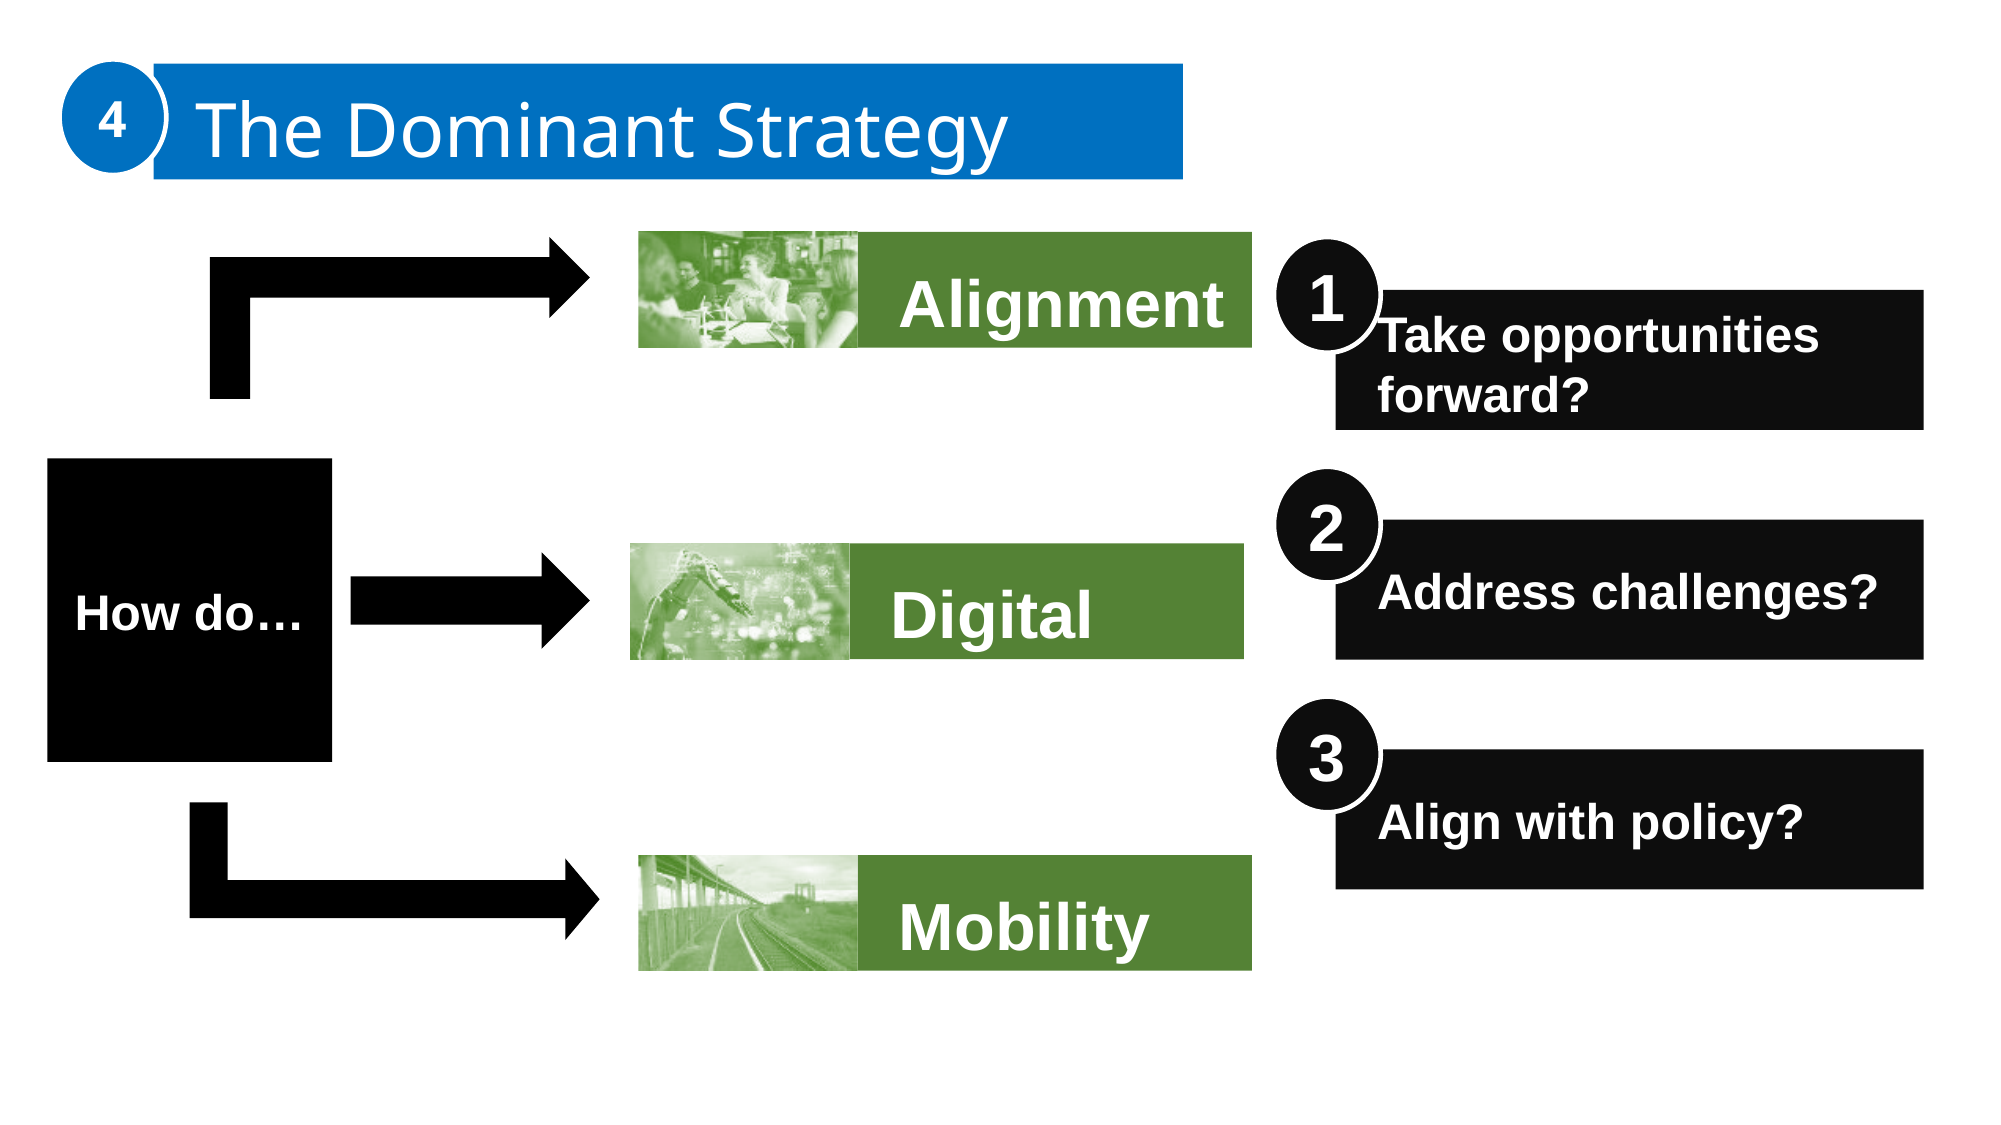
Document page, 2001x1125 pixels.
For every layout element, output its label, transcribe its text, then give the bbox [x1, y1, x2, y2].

text_box 3 [1273, 696, 1382, 813]
text_box Align with policy? [1335, 749, 1924, 890]
text_box How do… [46, 457, 333, 763]
text_box Address challenges? [1335, 519, 1924, 660]
text_box The Dominant Strategy [153, 63, 1184, 180]
text_box Digital [850, 543, 1244, 660]
text_box 4 [58, 58, 167, 176]
text_box Take opportunities forward? [1335, 289, 1924, 430]
text_box Alignment [858, 231, 1253, 348]
text_box [188, 801, 601, 943]
text_box 1 [1273, 236, 1382, 354]
text_box [208, 234, 592, 400]
text_box [349, 549, 592, 652]
text_box [630, 543, 850, 660]
text_box [638, 231, 858, 348]
text_box [638, 854, 858, 971]
text_box Mobility [858, 854, 1253, 971]
text_box 2 [1273, 466, 1382, 584]
